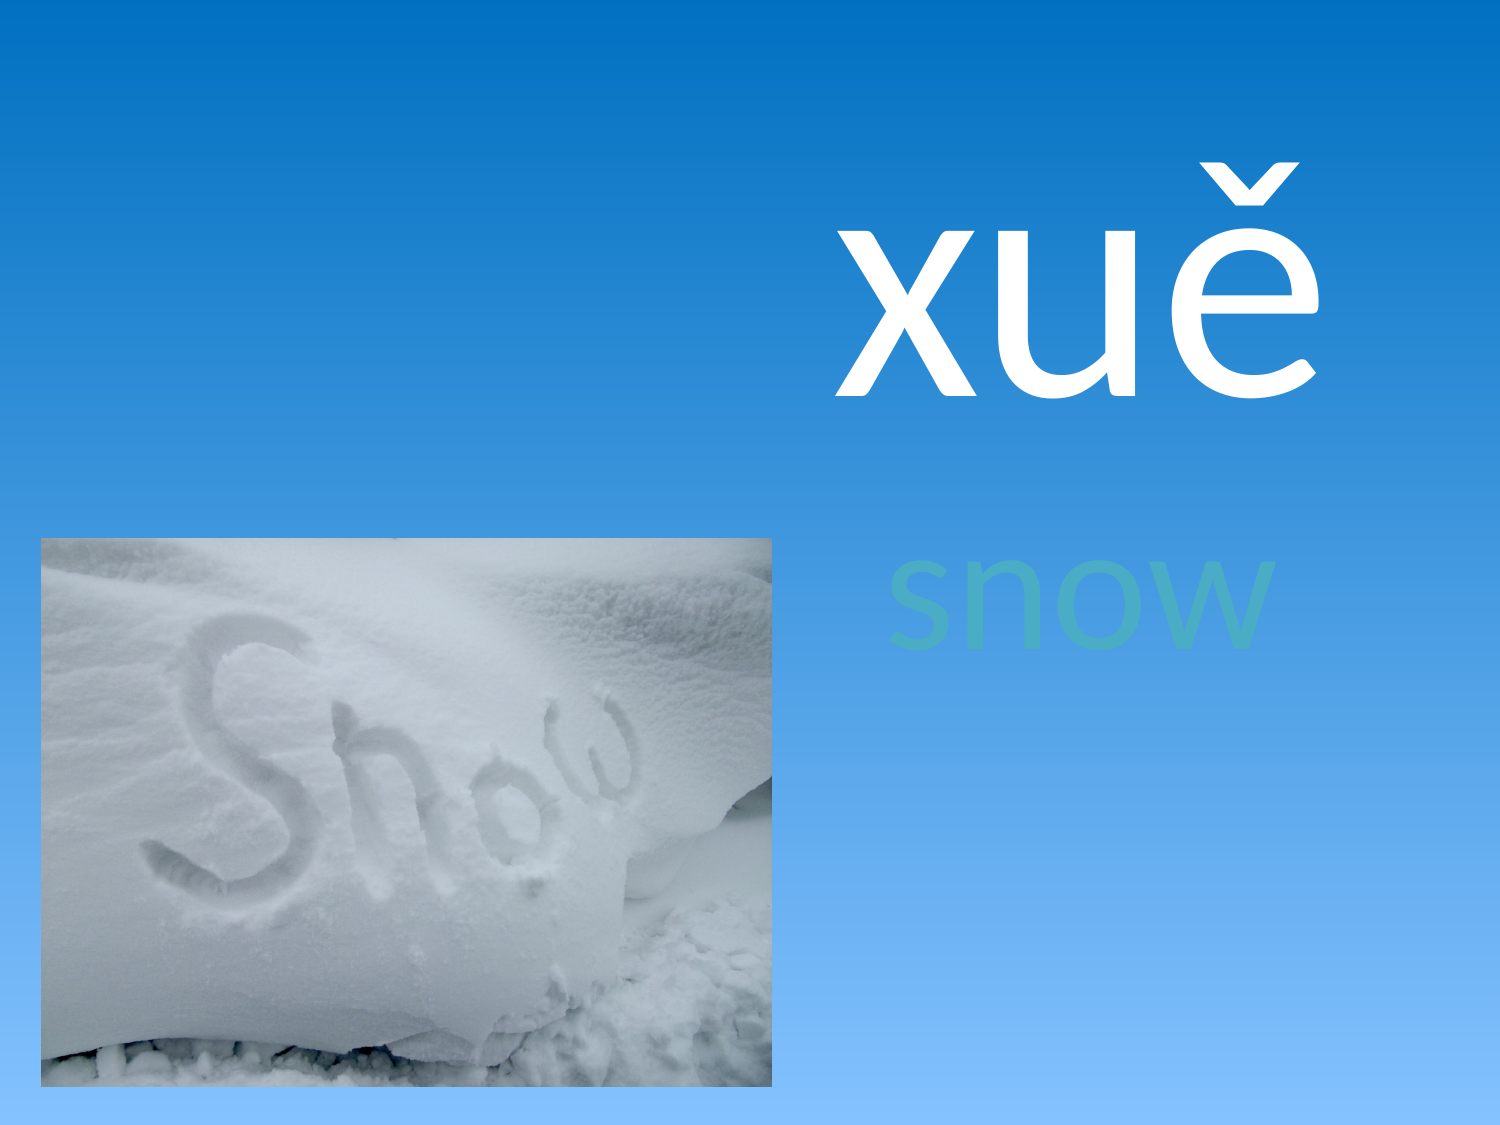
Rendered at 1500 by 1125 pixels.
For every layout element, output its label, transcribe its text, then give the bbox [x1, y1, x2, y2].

picture [40, 538, 772, 1087]
title xuě snow [406, 197, 1500, 539]
